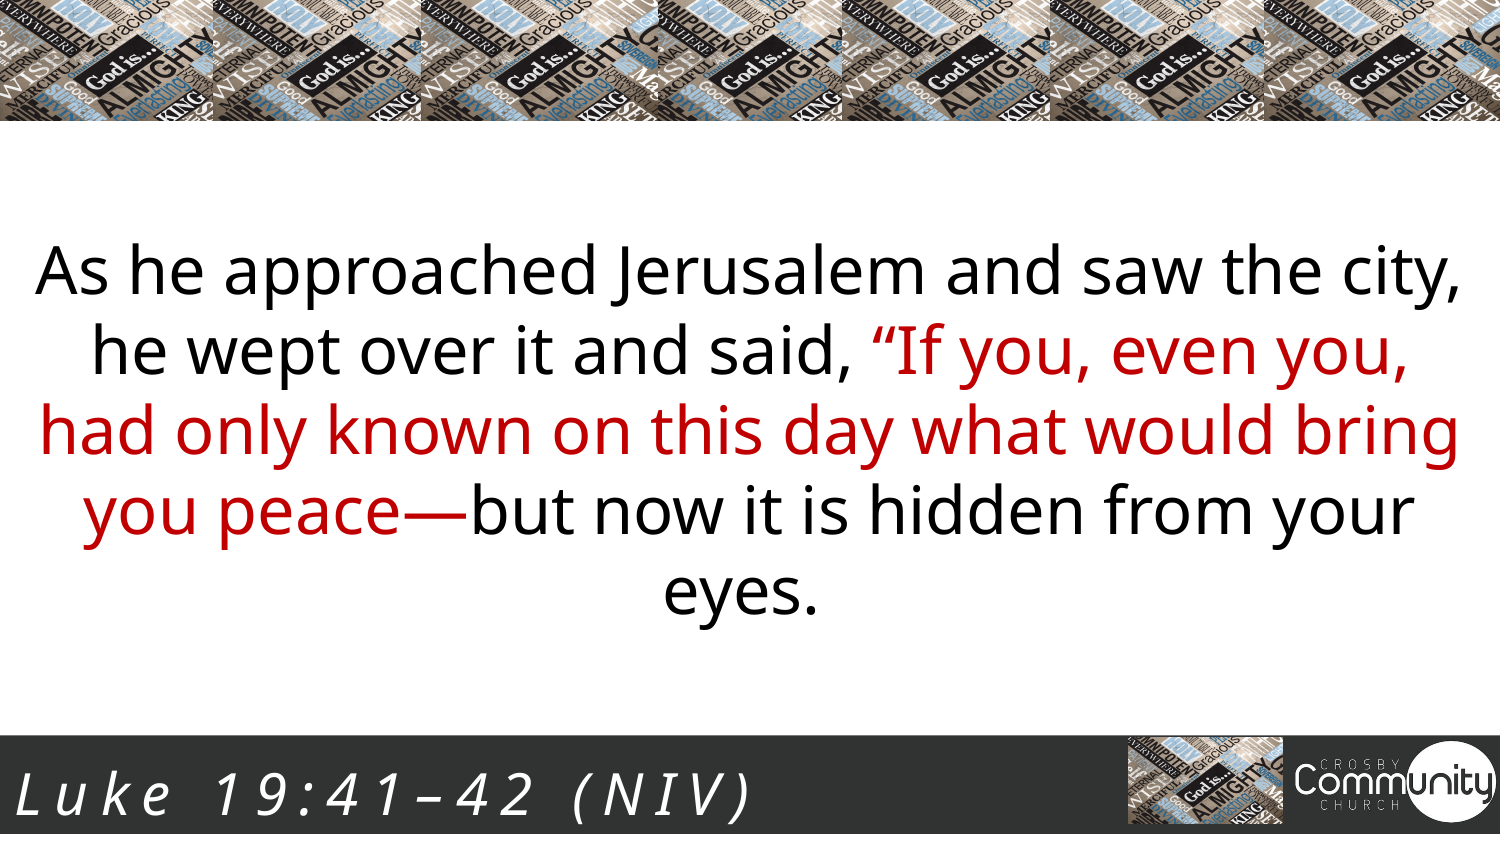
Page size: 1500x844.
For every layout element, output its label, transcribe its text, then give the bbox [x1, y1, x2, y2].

picture [1292, 734, 1500, 827]
picture [0, 0, 1500, 121]
picture [1127, 736, 1283, 825]
text_box As he approached Jerusalem and saw the city, he wept over it and said, “If you, even you, had only known on this day what would bring you peace—but now it is hidden from your eyes. [15, 136, 1486, 720]
text_box Luke 19:41–42 (NIV) [0, 735, 1500, 834]
